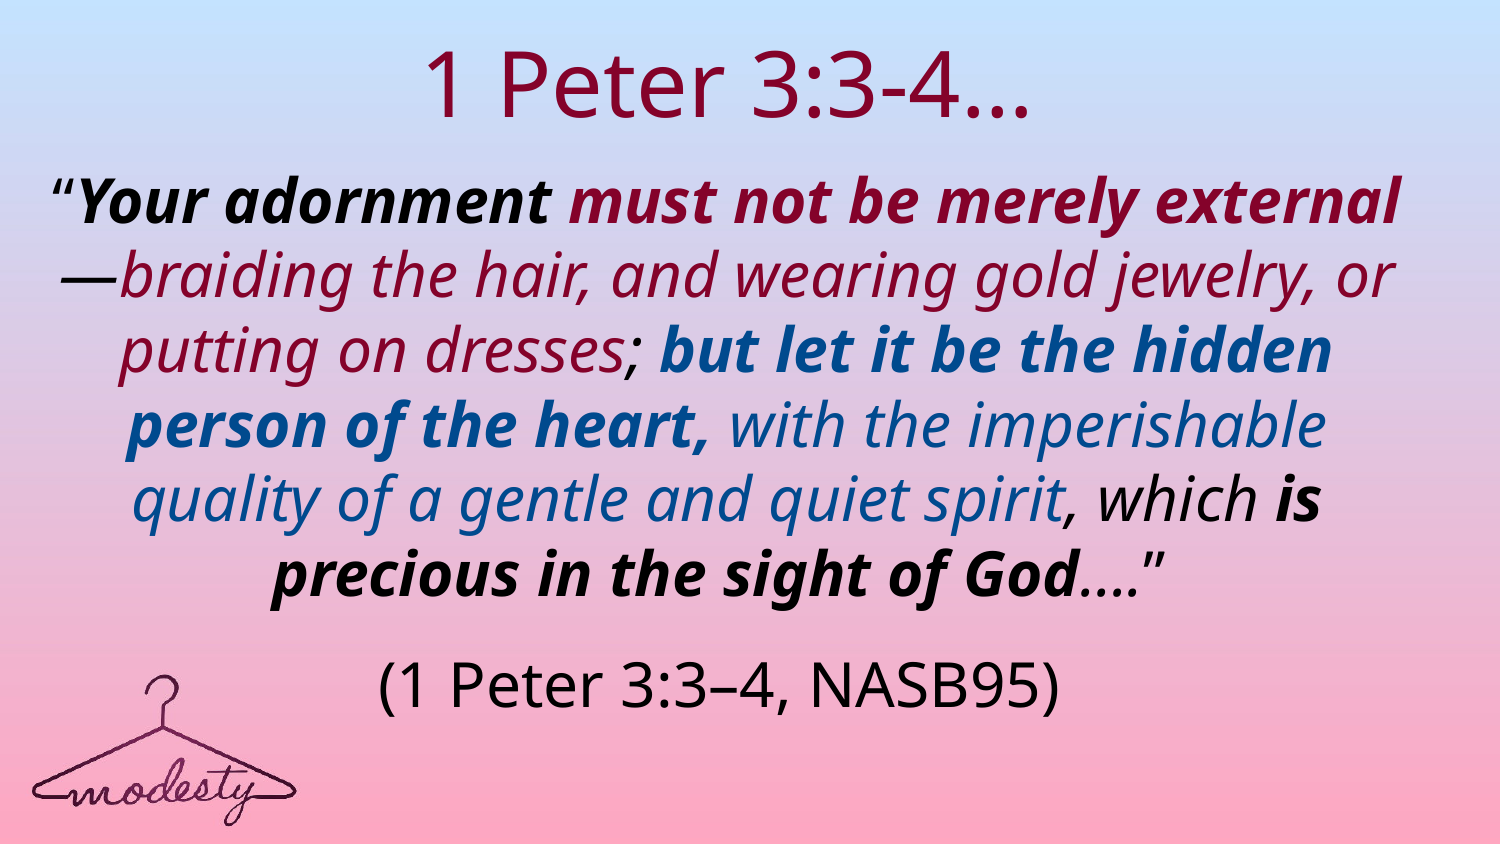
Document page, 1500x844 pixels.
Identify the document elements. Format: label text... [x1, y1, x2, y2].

list “Your adornment must not be merely external—braiding the hair, and wearing gold jewelry, or putting on dresses; but let it be the hidden person of the heart, with the imperishable quality of a gentle and quiet spirit, which is precious in the sight of God….” (1 Peter 3:3–4, NASB95) [34, 153, 1420, 735]
title 1 Peter 3:3-4… [56, 24, 1399, 143]
picture [0, 0, 1500, 844]
